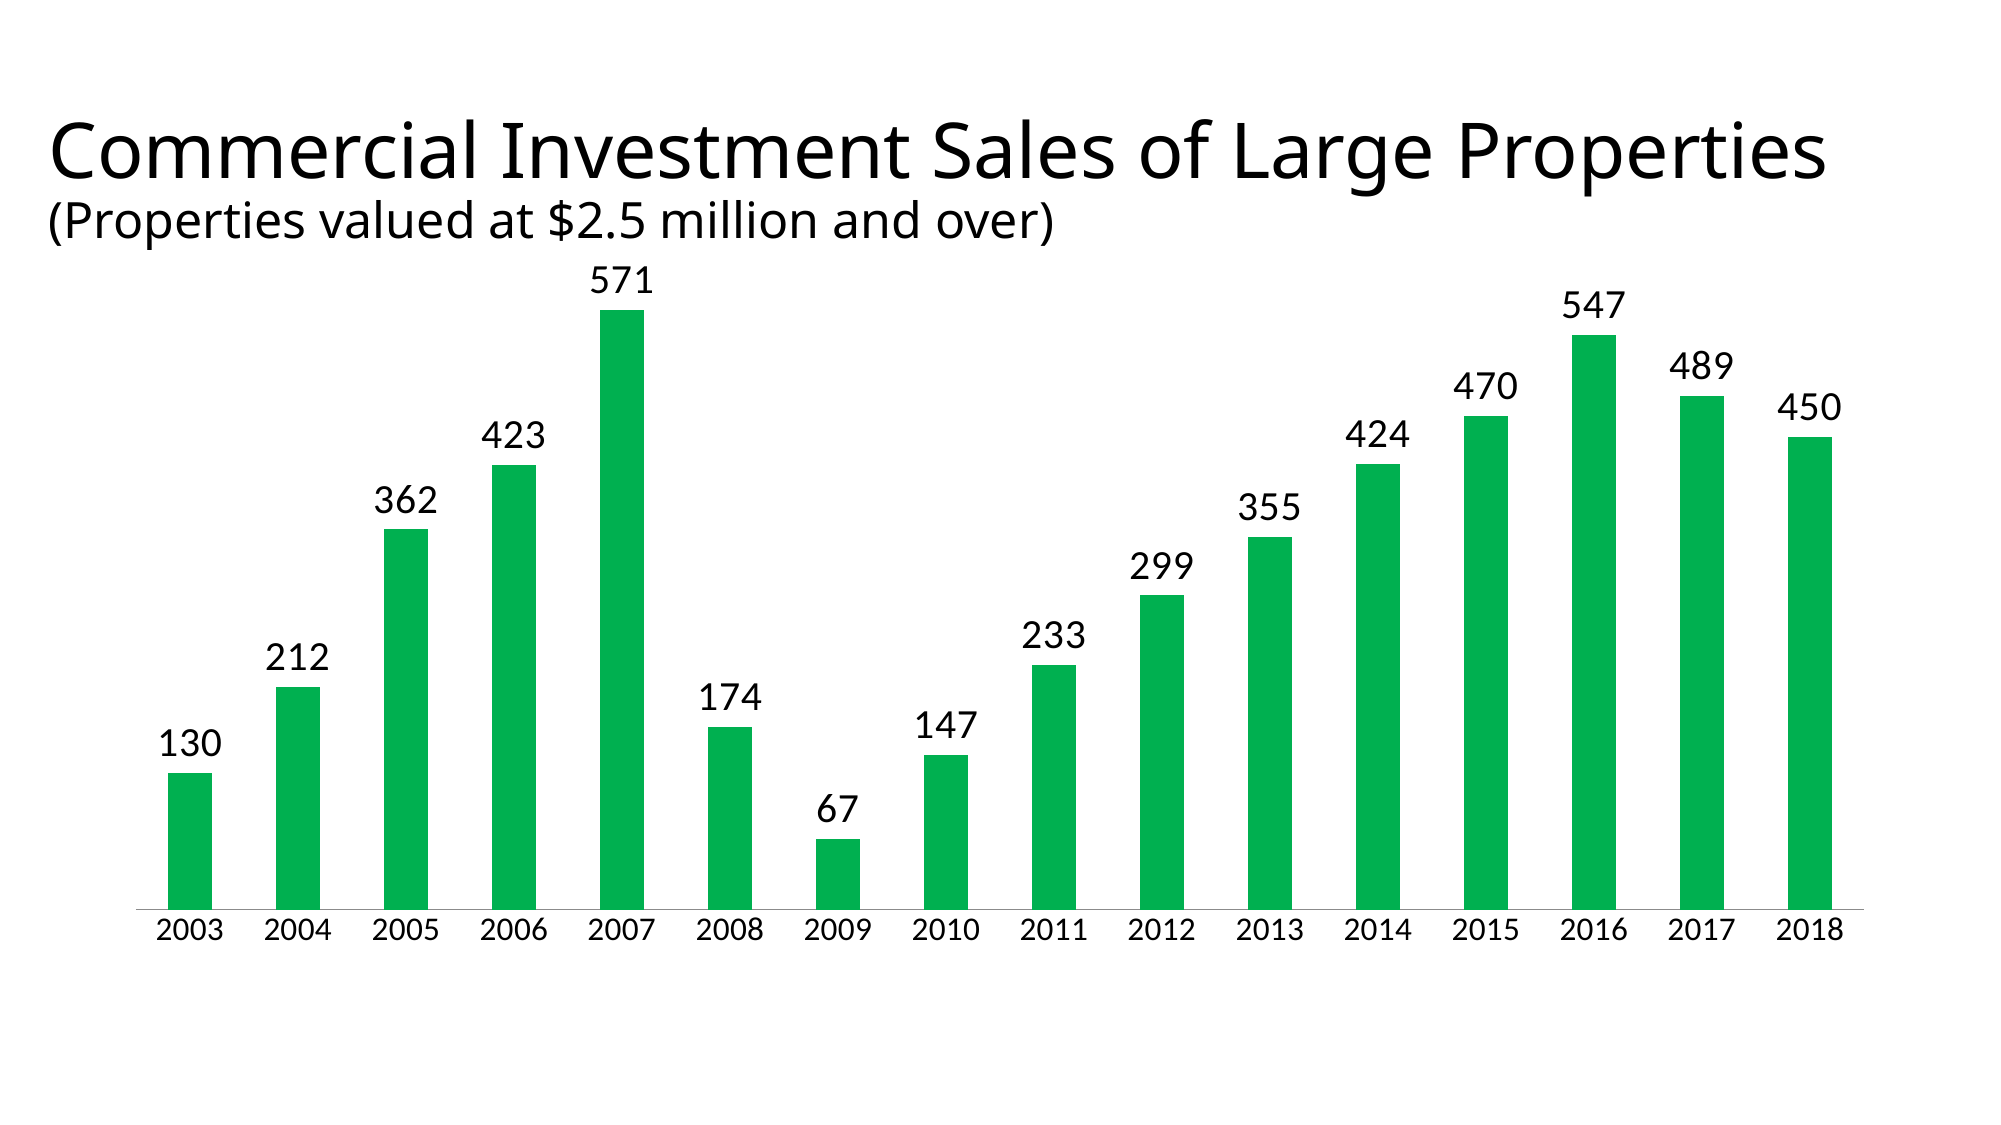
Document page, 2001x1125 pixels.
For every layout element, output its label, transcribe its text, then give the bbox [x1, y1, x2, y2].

chart [99, 262, 1900, 963]
title Commercial Investment Sales of Large Properties (Properties valued at $2.5 million and over) [33, 45, 1967, 233]
